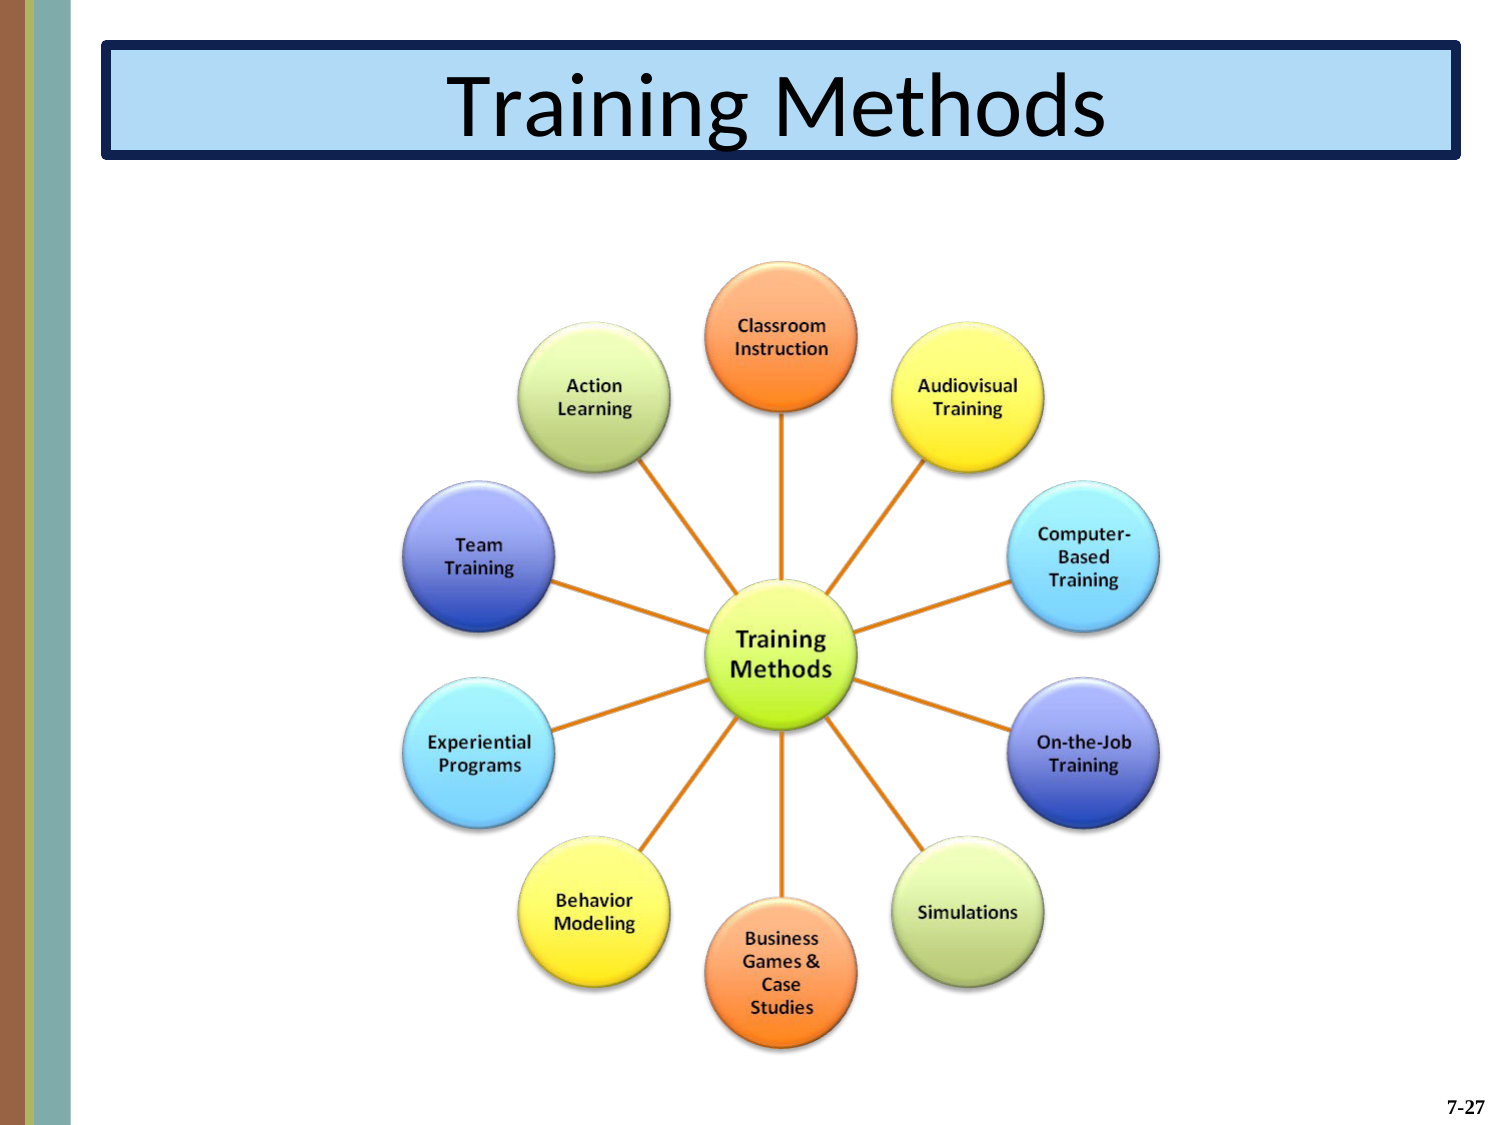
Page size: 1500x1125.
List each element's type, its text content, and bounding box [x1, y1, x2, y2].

text_box Training Methods [106, 44, 1456, 155]
text_box [105, 256, 1458, 1061]
picture [0, 0, 71, 1125]
slide_number 7-27 [1444, 1093, 1490, 1125]
